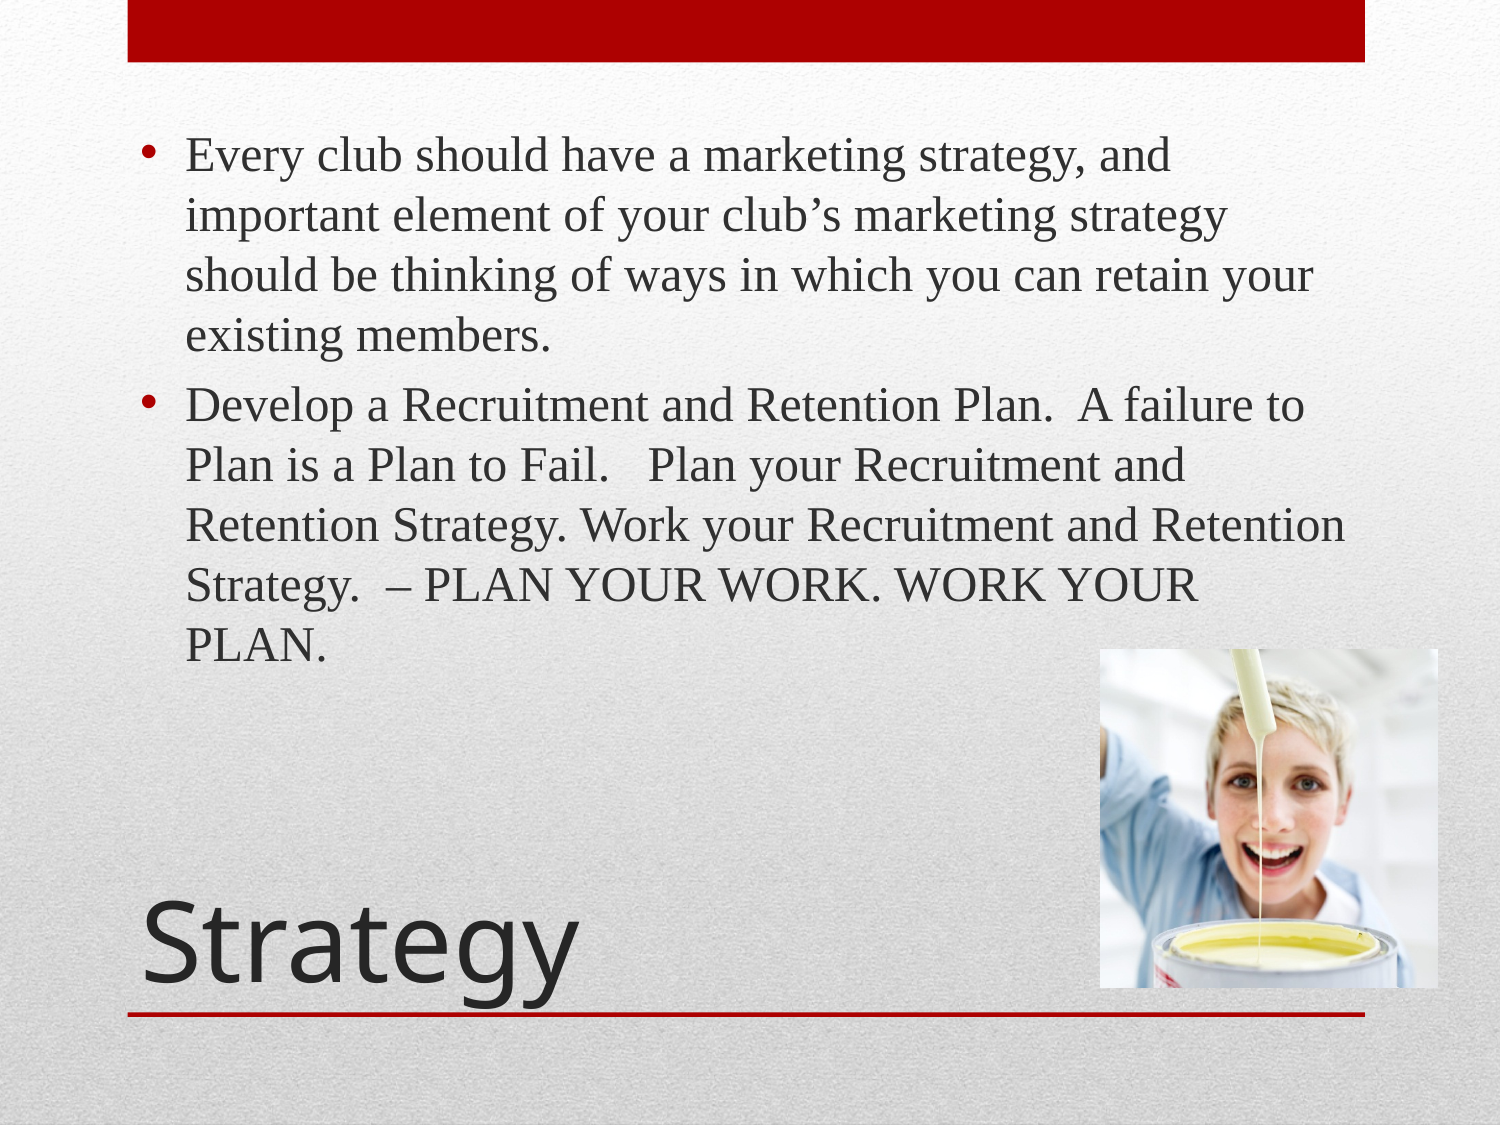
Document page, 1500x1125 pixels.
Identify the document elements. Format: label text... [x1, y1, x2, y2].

title Strategy [125, 750, 1238, 1013]
list Every club should have a marketing strategy, and important element of your club’s marketing strategy should be thinking of ways in which you can retain your existing members. Develop a Recruitment and Retention Plan. A failure to Plan is a Plan to Fail. Plan your Recruitment and Retention Strategy. Work your Recruitment and Retention Strategy. – PLAN YOUR WORK. WORK YOUR PLAN. [125, 112, 1363, 750]
picture [1099, 649, 1439, 989]
